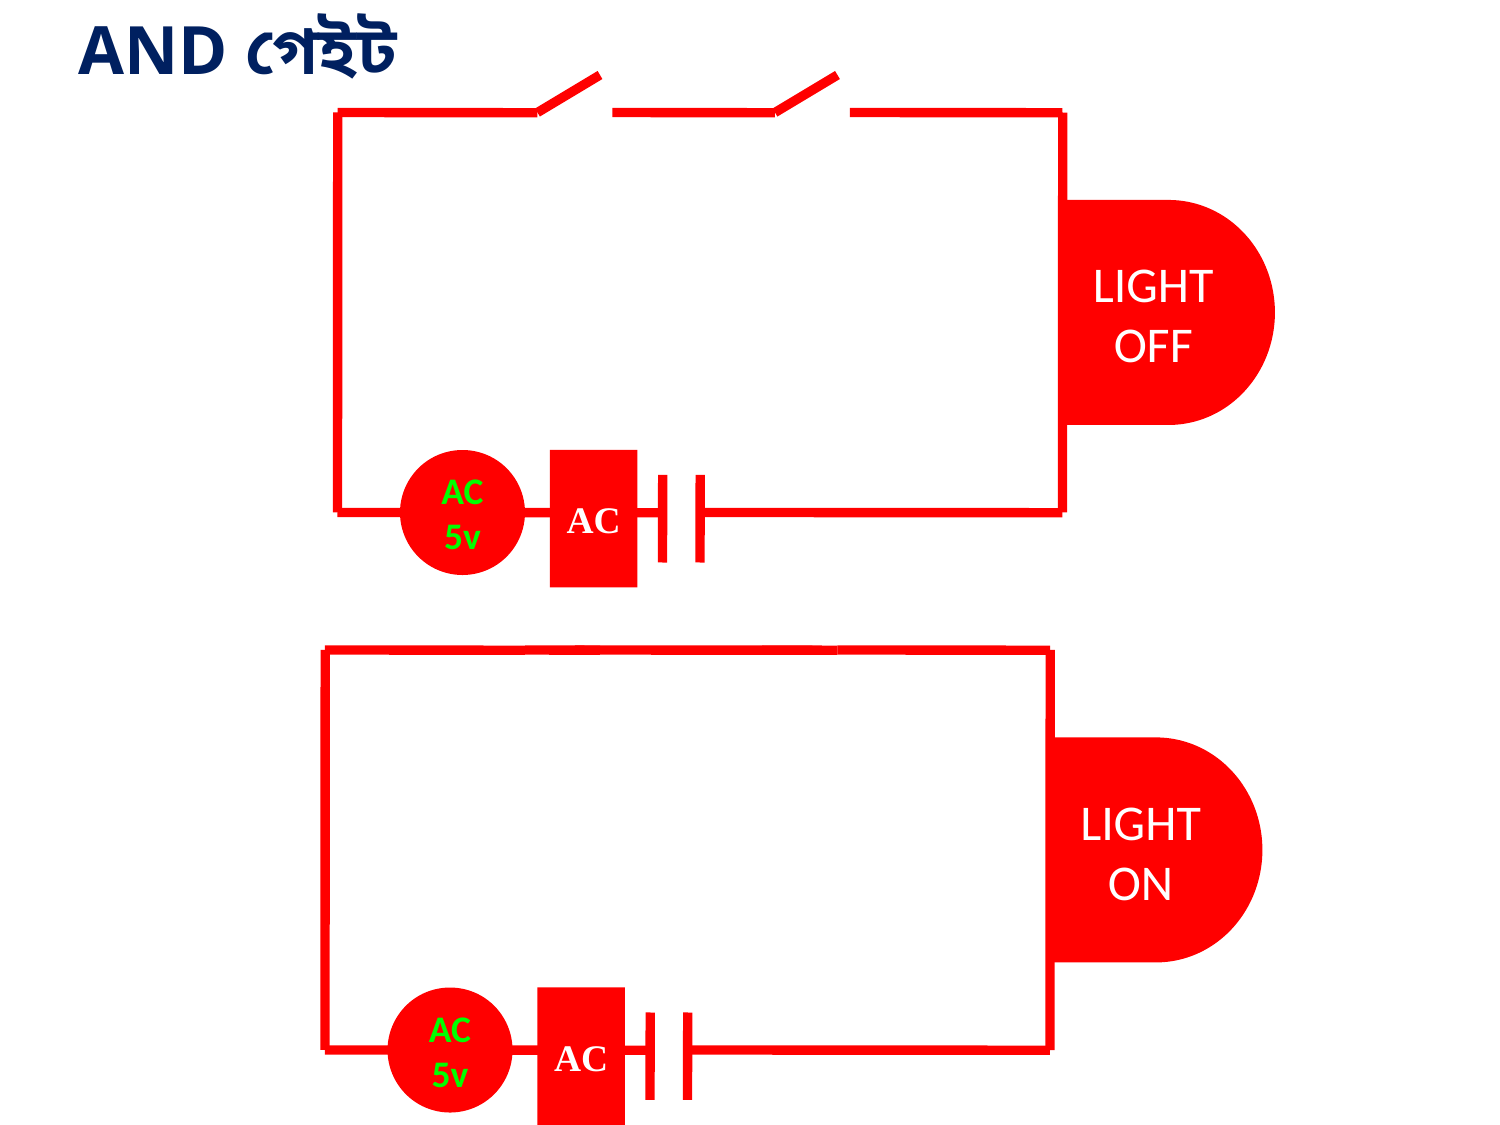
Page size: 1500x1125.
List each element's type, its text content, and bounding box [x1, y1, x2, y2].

text_box AC 5v [397, 447, 528, 510]
text_box LIGHT ON [1047, 735, 1265, 965]
text_box AC [535, 985, 627, 1048]
text_box AC 5v [398, 522, 527, 578]
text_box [774, 74, 838, 113]
text_box AC 5v [386, 1060, 514, 1115]
text_box LIGHT OFF [1060, 197, 1278, 428]
text_box AC [548, 448, 639, 510]
text_box AC [548, 522, 639, 589]
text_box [537, 74, 601, 113]
text_box AC [535, 1060, 627, 1125]
text_box AC 5v [385, 985, 515, 1048]
text_box AND গেইট [0, 0, 475, 95]
